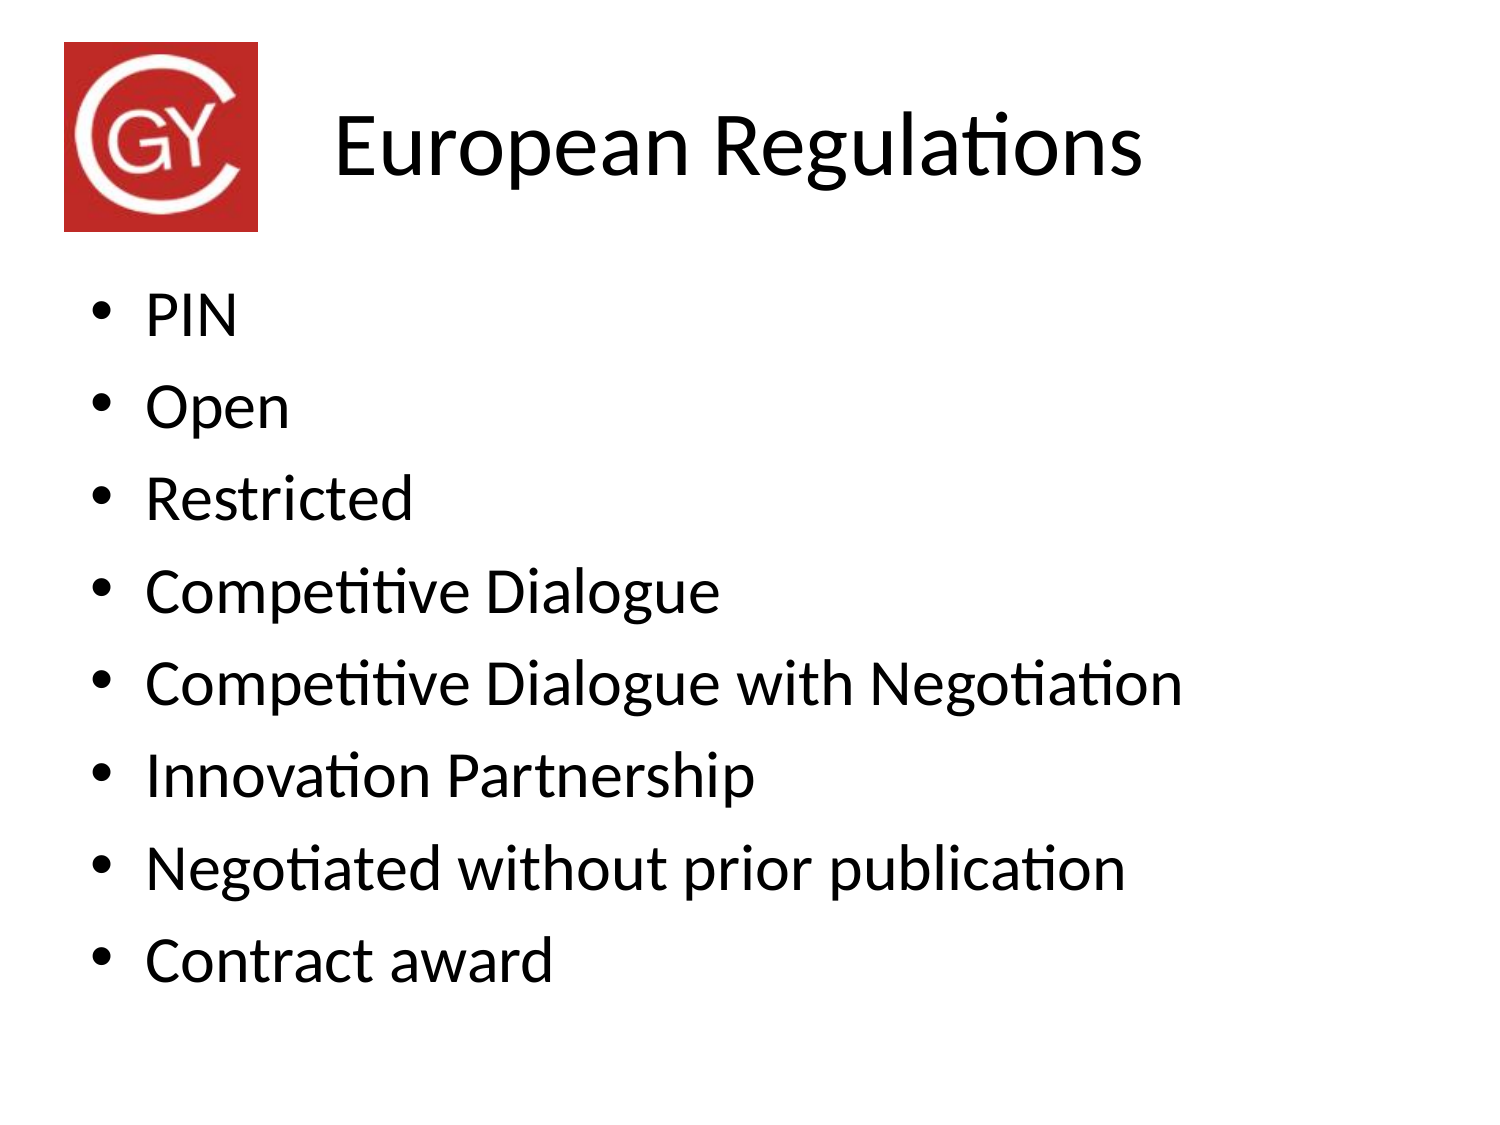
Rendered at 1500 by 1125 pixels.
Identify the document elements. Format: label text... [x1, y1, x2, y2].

title European Regulations [261, 45, 1425, 233]
picture [64, 42, 258, 232]
list PIN Open Restricted Competitive Dialogue Competitive Dialogue with Negotiation Innovation Partnership Negotiated without prior publication Contract award [75, 262, 1425, 1005]
